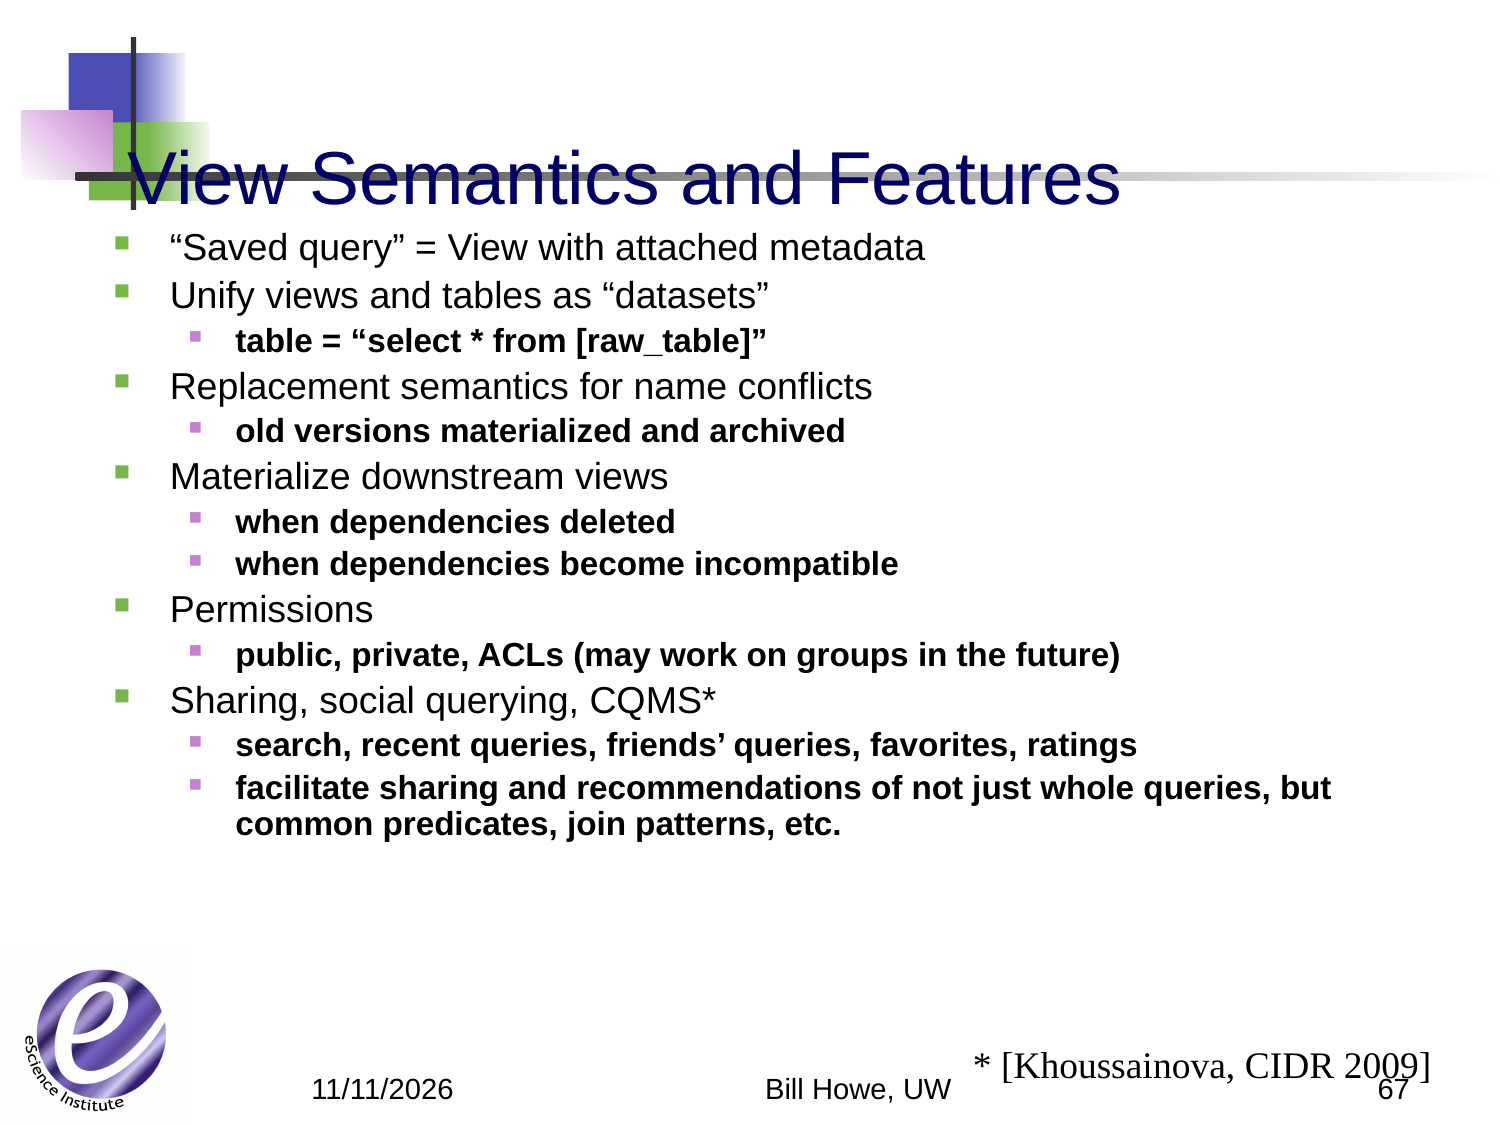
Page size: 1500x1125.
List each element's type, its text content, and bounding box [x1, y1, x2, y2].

picture [6, 945, 192, 1125]
text_box * [Khoussainova, CIDR 2009] [957, 1034, 1447, 1094]
list “Saved query” = View with attached metadata Unify views and tables as “datasets” table = “select * from [raw_table]” Replacement semantics for name conflicts old versions materialized and archived Materialize downstream views when dependencies deleted when dependencies become incompatible Permissions public, private, ACLs (may work on groups in the future) Sharing, social querying, CQMS* search, recent queries, friends’ queries, favorites, ratings facilitate sharing and recommendations of not just whole queries, but common predicates, join patterns, etc. [98, 220, 1447, 1002]
title View Semantics and Features [112, 77, 1401, 220]
slide_number 67 [1112, 1037, 1425, 1113]
footer Bill Howe, UW [620, 1037, 1096, 1113]
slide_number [296, 1038, 609, 1113]
